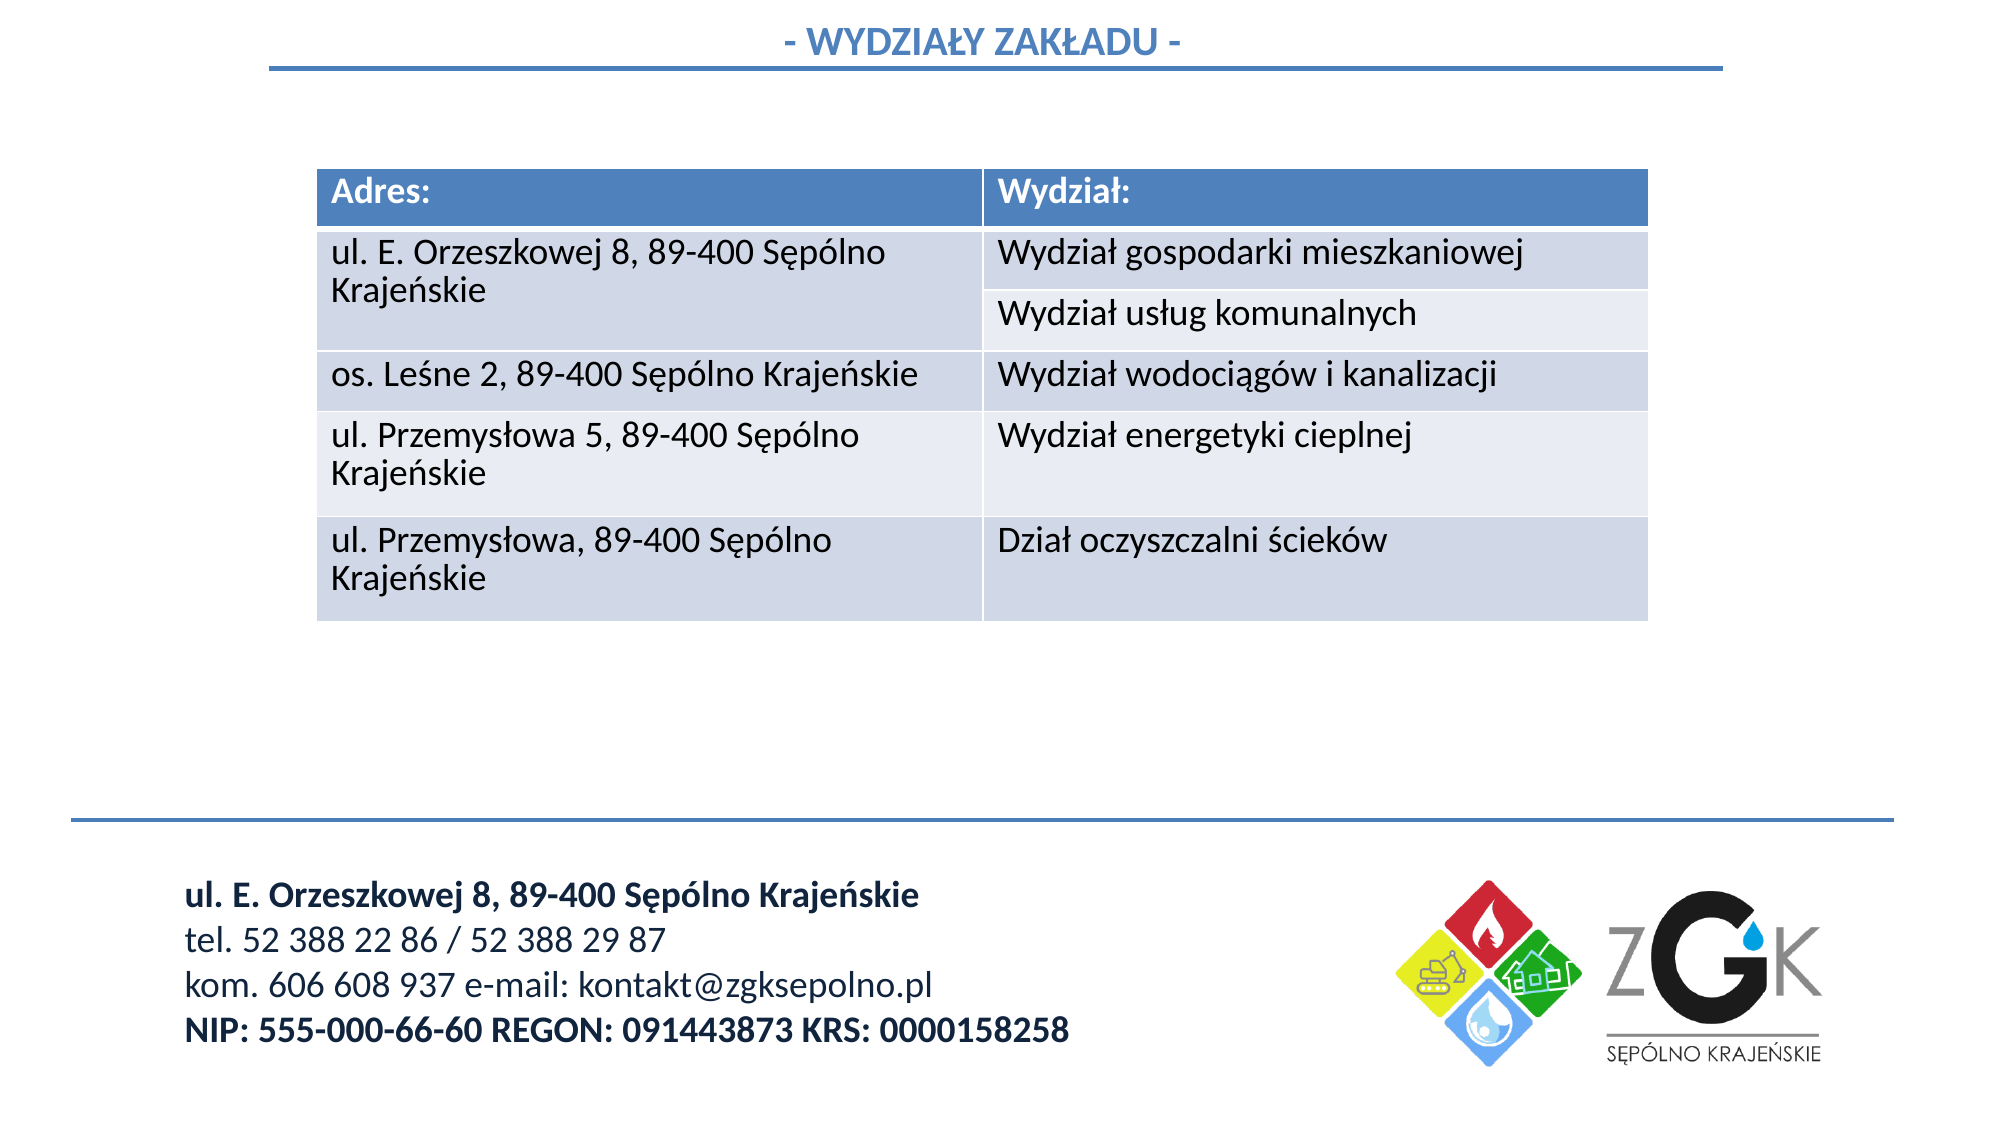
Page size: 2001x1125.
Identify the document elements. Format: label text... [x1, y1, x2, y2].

table_cell Wydział wodociągów i kanalizacji [984, 352, 1648, 411]
table_cell Wydział energetyki cieplnej [984, 412, 1648, 516]
text_box ul. E. Orzeszkowej 8, 89-400 Sępólno Krajeńskie tel. 52 388 22 86 / 52 388 29 87 kom. 606 608 937 e-mail: kontakt@zgksepolno.pl NIP: 555-000-66-60 REGON: 091443873 KRS: 0000158258 [169, 862, 1236, 1058]
table_header Adres: [317, 169, 982, 226]
table_cell ul. E. Orzeszkowej 8, 89-400 Sępólno Krajeńskie [317, 232, 982, 350]
table_cell ul. Przemysłowa, 89-400 Sępólno Krajeńskie [317, 517, 982, 621]
text_box - WYDZIAŁY ZAKŁADU - [769, 6, 1197, 67]
table_cell Wydział usług komunalnych [984, 291, 1648, 350]
table_cell Wydział gospodarki mieszkaniowej [984, 232, 1648, 289]
table_cell os. Leśne 2, 89-400 Sępólno Krajeńskie [317, 352, 982, 411]
table_header Wydział: [984, 169, 1648, 226]
table_cell ul. Przemysłowa 5, 89-400 Sępólno Krajeńskie [317, 412, 982, 516]
picture [1361, 842, 1895, 1105]
table_cell Dział oczyszczalni ścieków [984, 517, 1648, 621]
